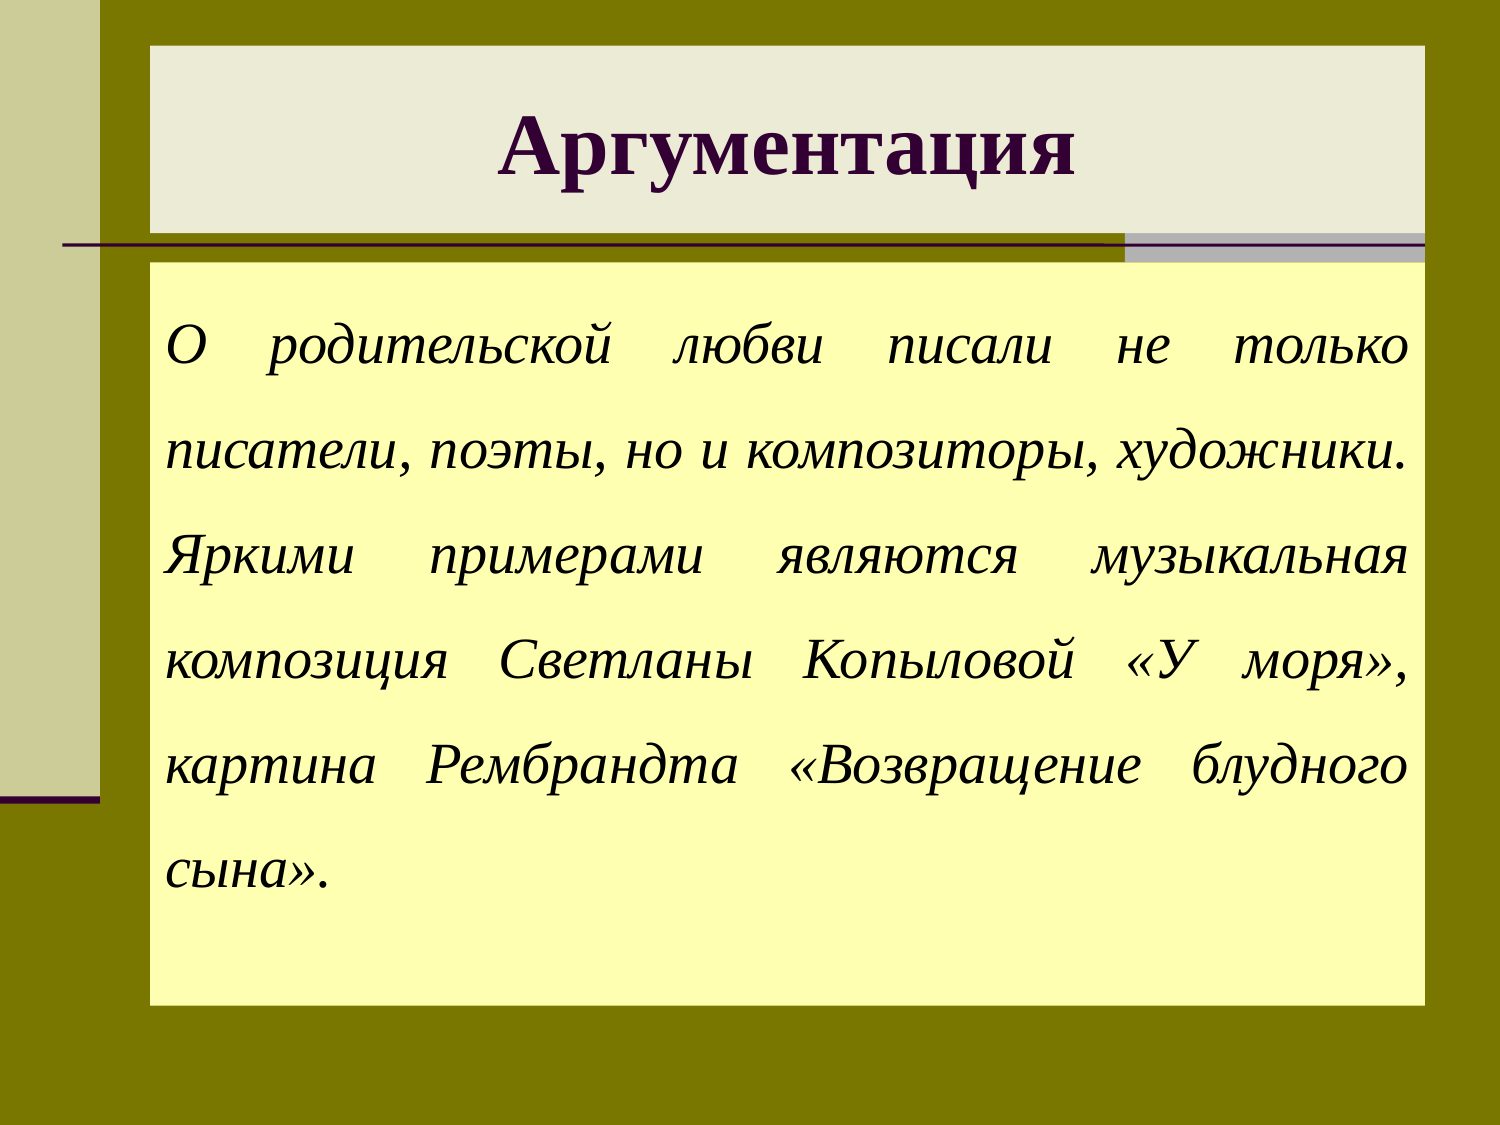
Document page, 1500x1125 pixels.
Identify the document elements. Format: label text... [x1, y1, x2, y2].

list О родительской любви писали не только писатели, поэты, но и композиторы, художники. Яркими примерами являются музыкальная композиция Светланы Копыловой «У моря», картина Рембрандта «Возвращение блудного сына». [149, 262, 1426, 1006]
title Аргументация [149, 45, 1426, 234]
